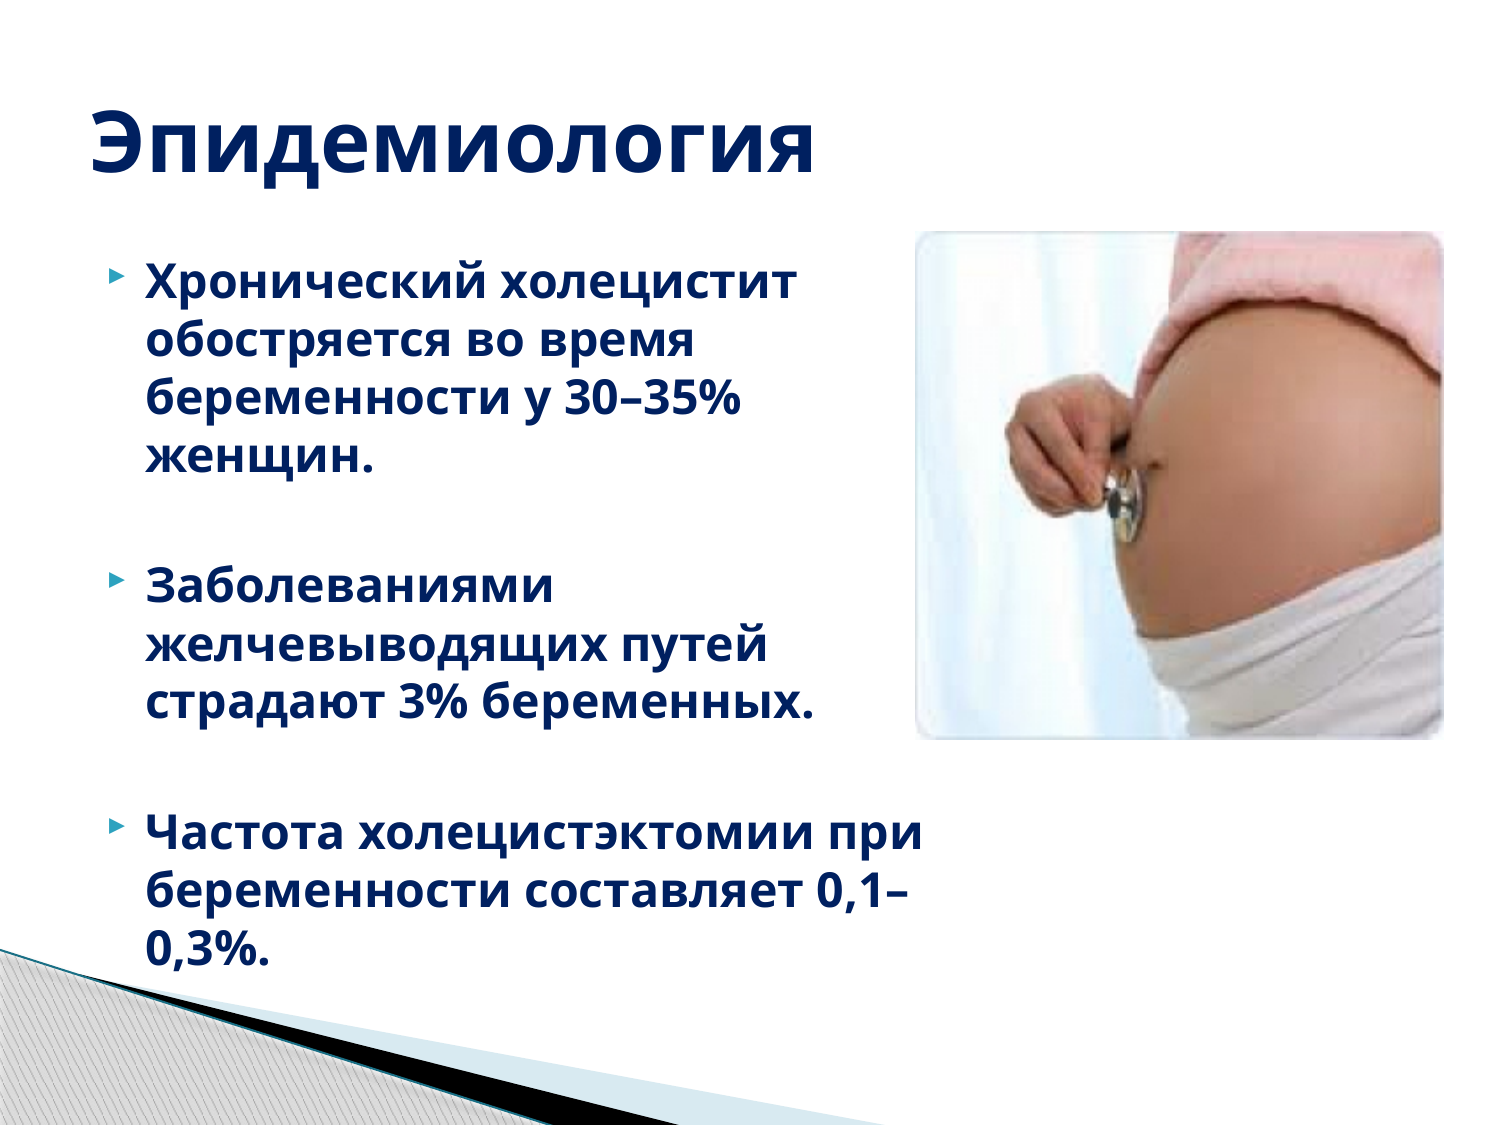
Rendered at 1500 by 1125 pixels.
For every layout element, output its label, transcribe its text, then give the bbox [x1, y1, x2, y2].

list Хронический холецистит обостряется во время беременности у 30–35% женщин. Заболеваниями желчевыводящих путей страдают 3% беременных. Частота холецистэктомии при беременности составляет 0,1–0,3%. [75, 243, 975, 986]
title Эпидемиология [75, 45, 1425, 233]
picture [914, 231, 1444, 740]
